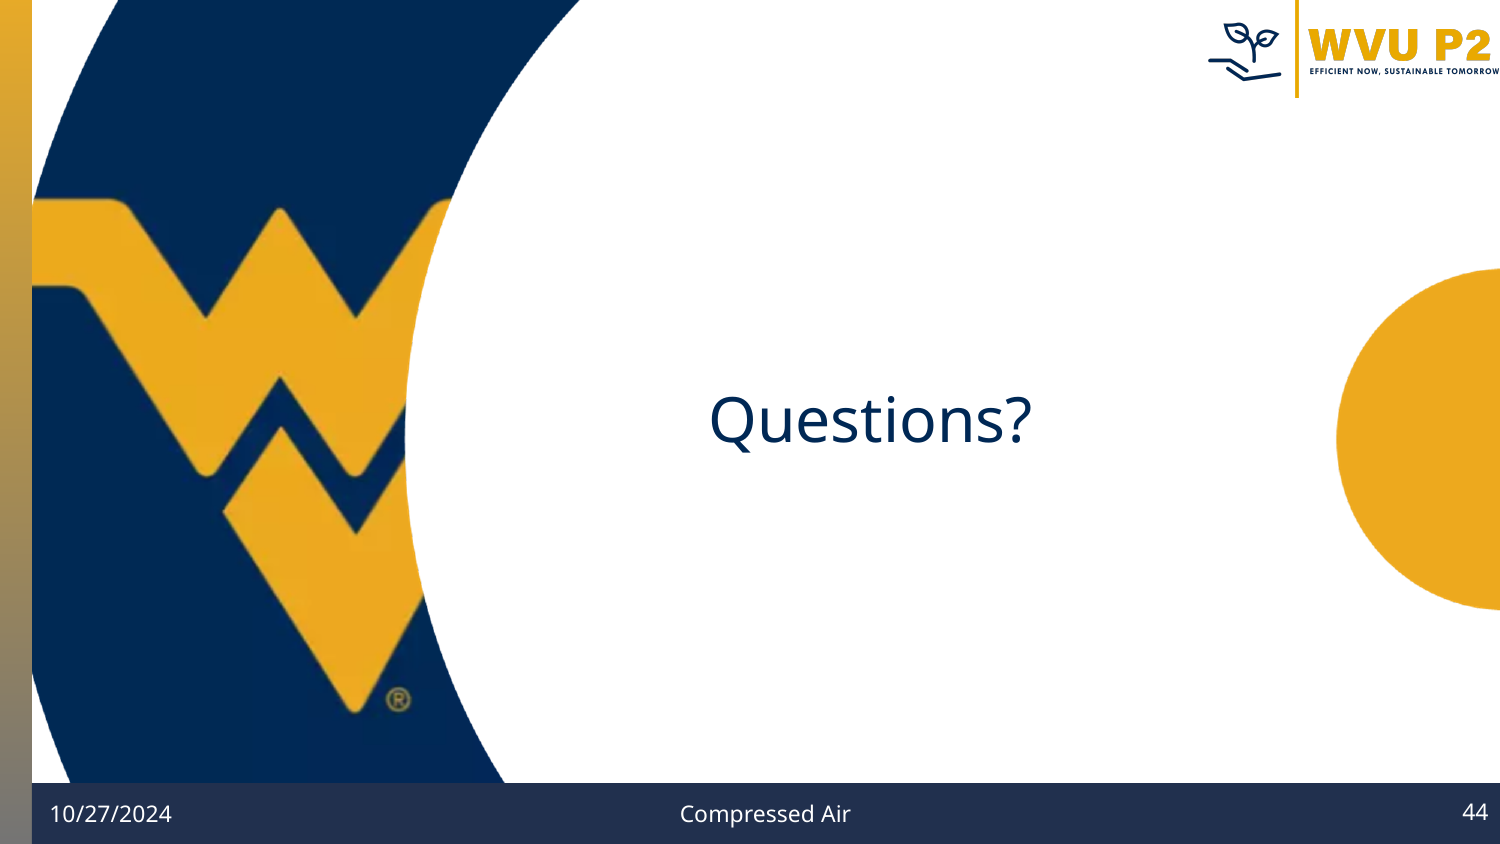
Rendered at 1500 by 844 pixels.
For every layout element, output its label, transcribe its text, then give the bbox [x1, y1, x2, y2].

slide_number ‹#› [1384, 791, 1500, 837]
picture [32, 0, 1500, 784]
title Questions? [381, 336, 1361, 507]
